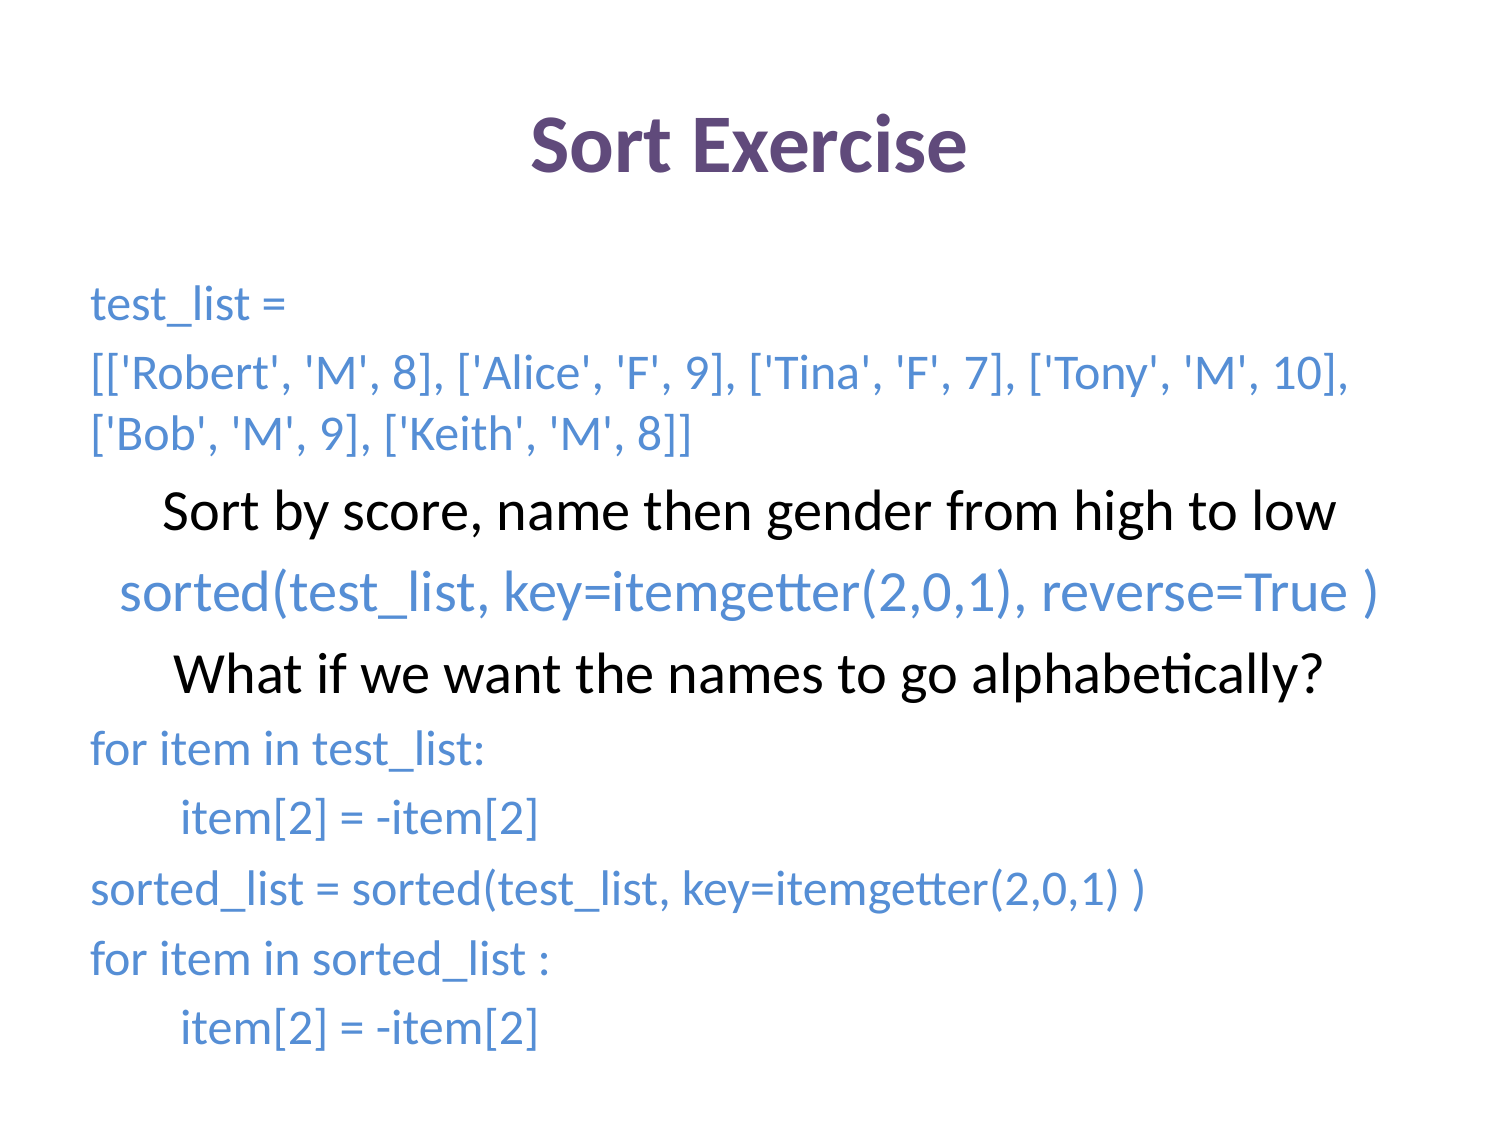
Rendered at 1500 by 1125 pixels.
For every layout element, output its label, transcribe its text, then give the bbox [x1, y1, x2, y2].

title Sort Exercise [74, 44, 1426, 233]
list test_list = [['Robert', 'M', 8], ['Alice', 'F', 9], ['Tina', 'F', 7], ['Tony', 'M', 10], ['Bob', 'M', 9], ['Keith', 'M', 8]] Sort by score, name then gender from high to low sorted(test_list, key=itemgetter(2,0,1), reverse=True ) What if we want the names to go alphabetically? for item in test_list: item[2] = -item[2] sorted_list = sorted(test_list, key=itemgetter(2,0,1) ) for item in sorted_list : item[2] = -item[2] [74, 262, 1426, 1006]
